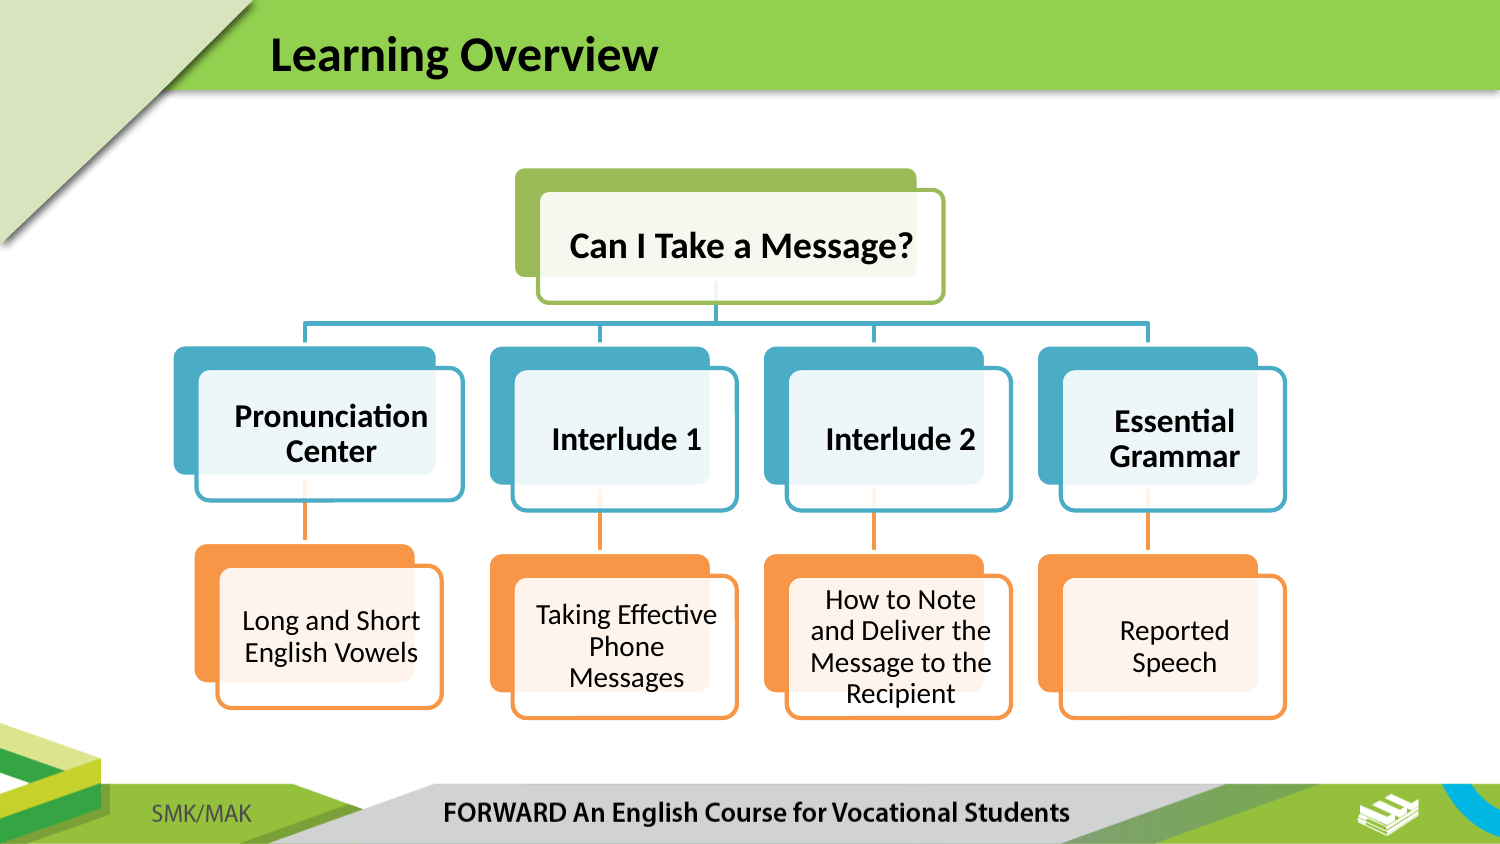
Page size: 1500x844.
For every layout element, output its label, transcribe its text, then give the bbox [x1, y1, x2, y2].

text_box [0, 0, 256, 247]
text_box Learning Overview [255, 13, 675, 89]
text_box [170, 121, 1286, 763]
picture [0, 723, 1500, 844]
